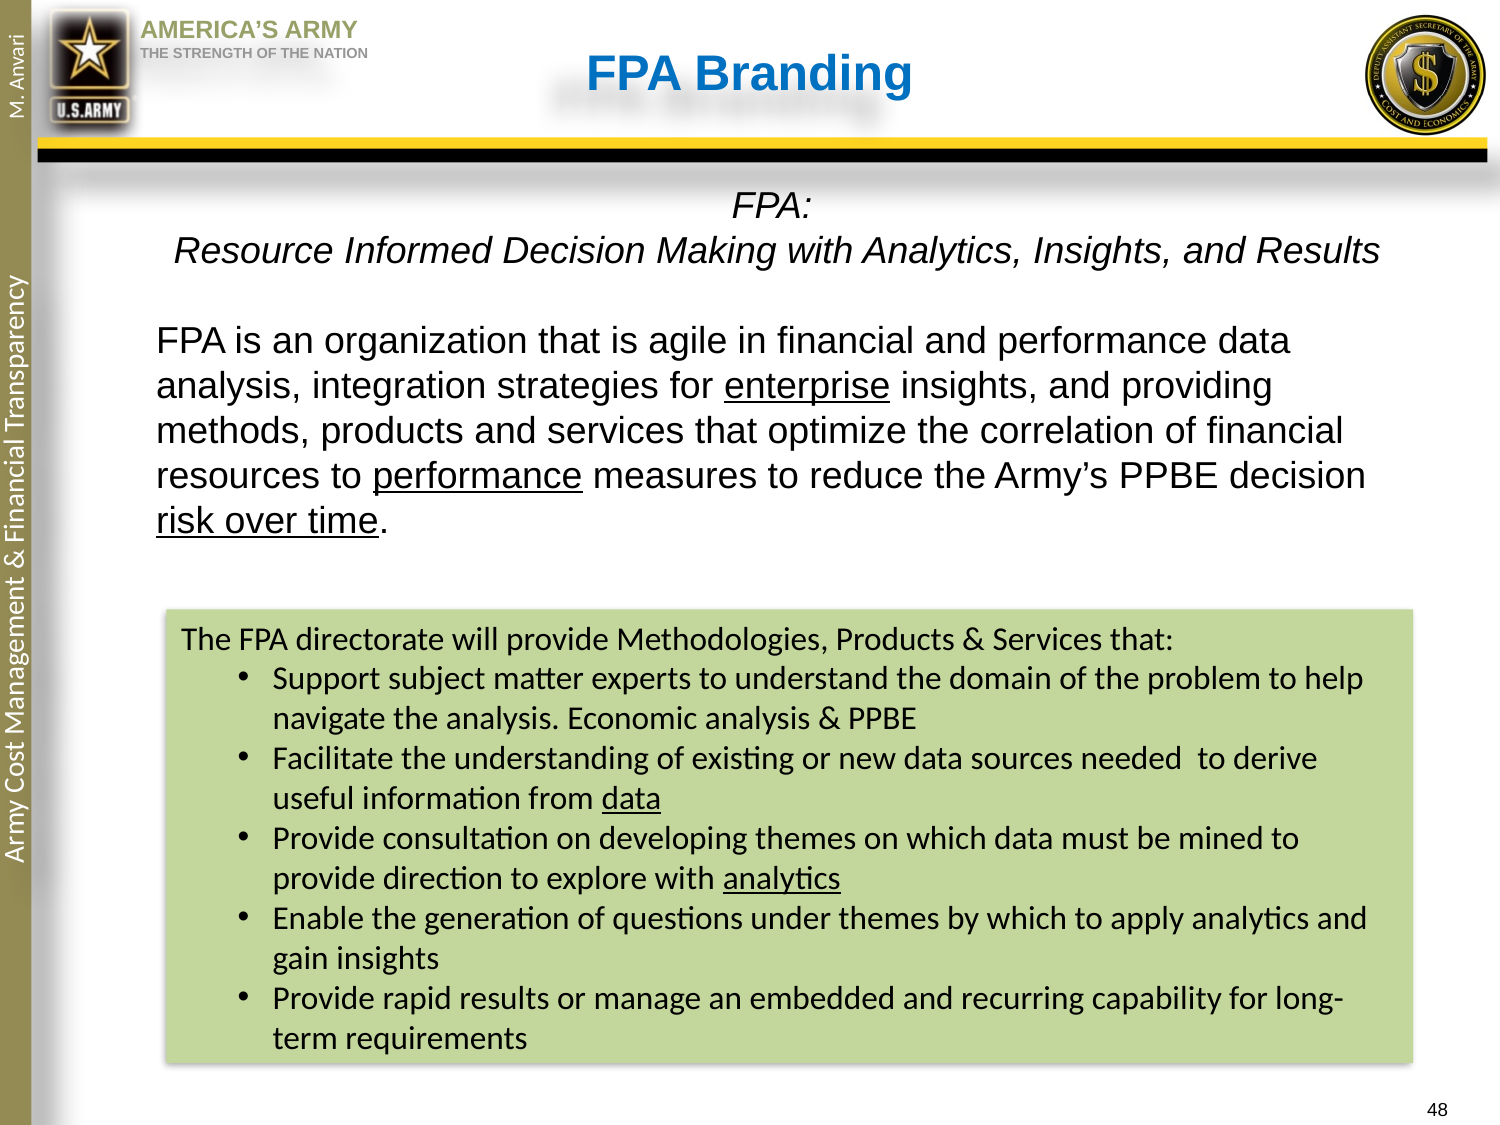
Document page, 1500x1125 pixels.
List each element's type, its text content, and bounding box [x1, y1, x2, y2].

text_box The FPA directorate will provide Methodologies, Products & Services that: Support subject matter experts to understand the domain of the problem to help navigate the analysis. Economic analysis & PPBE Facilitate the understanding of existing or new data sources needed to derive useful information from data Provide consultation on developing themes on which data must be mined to provide direction to explore with analytics Enable the generation of questions under themes by which to apply analytics and gain insights Provide rapid results or manage an embedded and recurring capability for long-term requirements [166, 609, 1414, 1064]
text_box 48 [1374, 1090, 1500, 1125]
title FPA Branding [0, 20, 1500, 120]
picture [1362, 120, 1488, 137]
text_box FPA: Resource Informed Decision Making with Analytics, Insights, and Results FPA is an organization that is agile in financial and performance data analysis, integration strategies for enterprise insights, and providing methods, products and services that optimize the correlation of financial resources to performance measures to reduce the Army’s PPBE decision risk over time. [141, 173, 1414, 549]
picture [1362, 12, 1488, 20]
